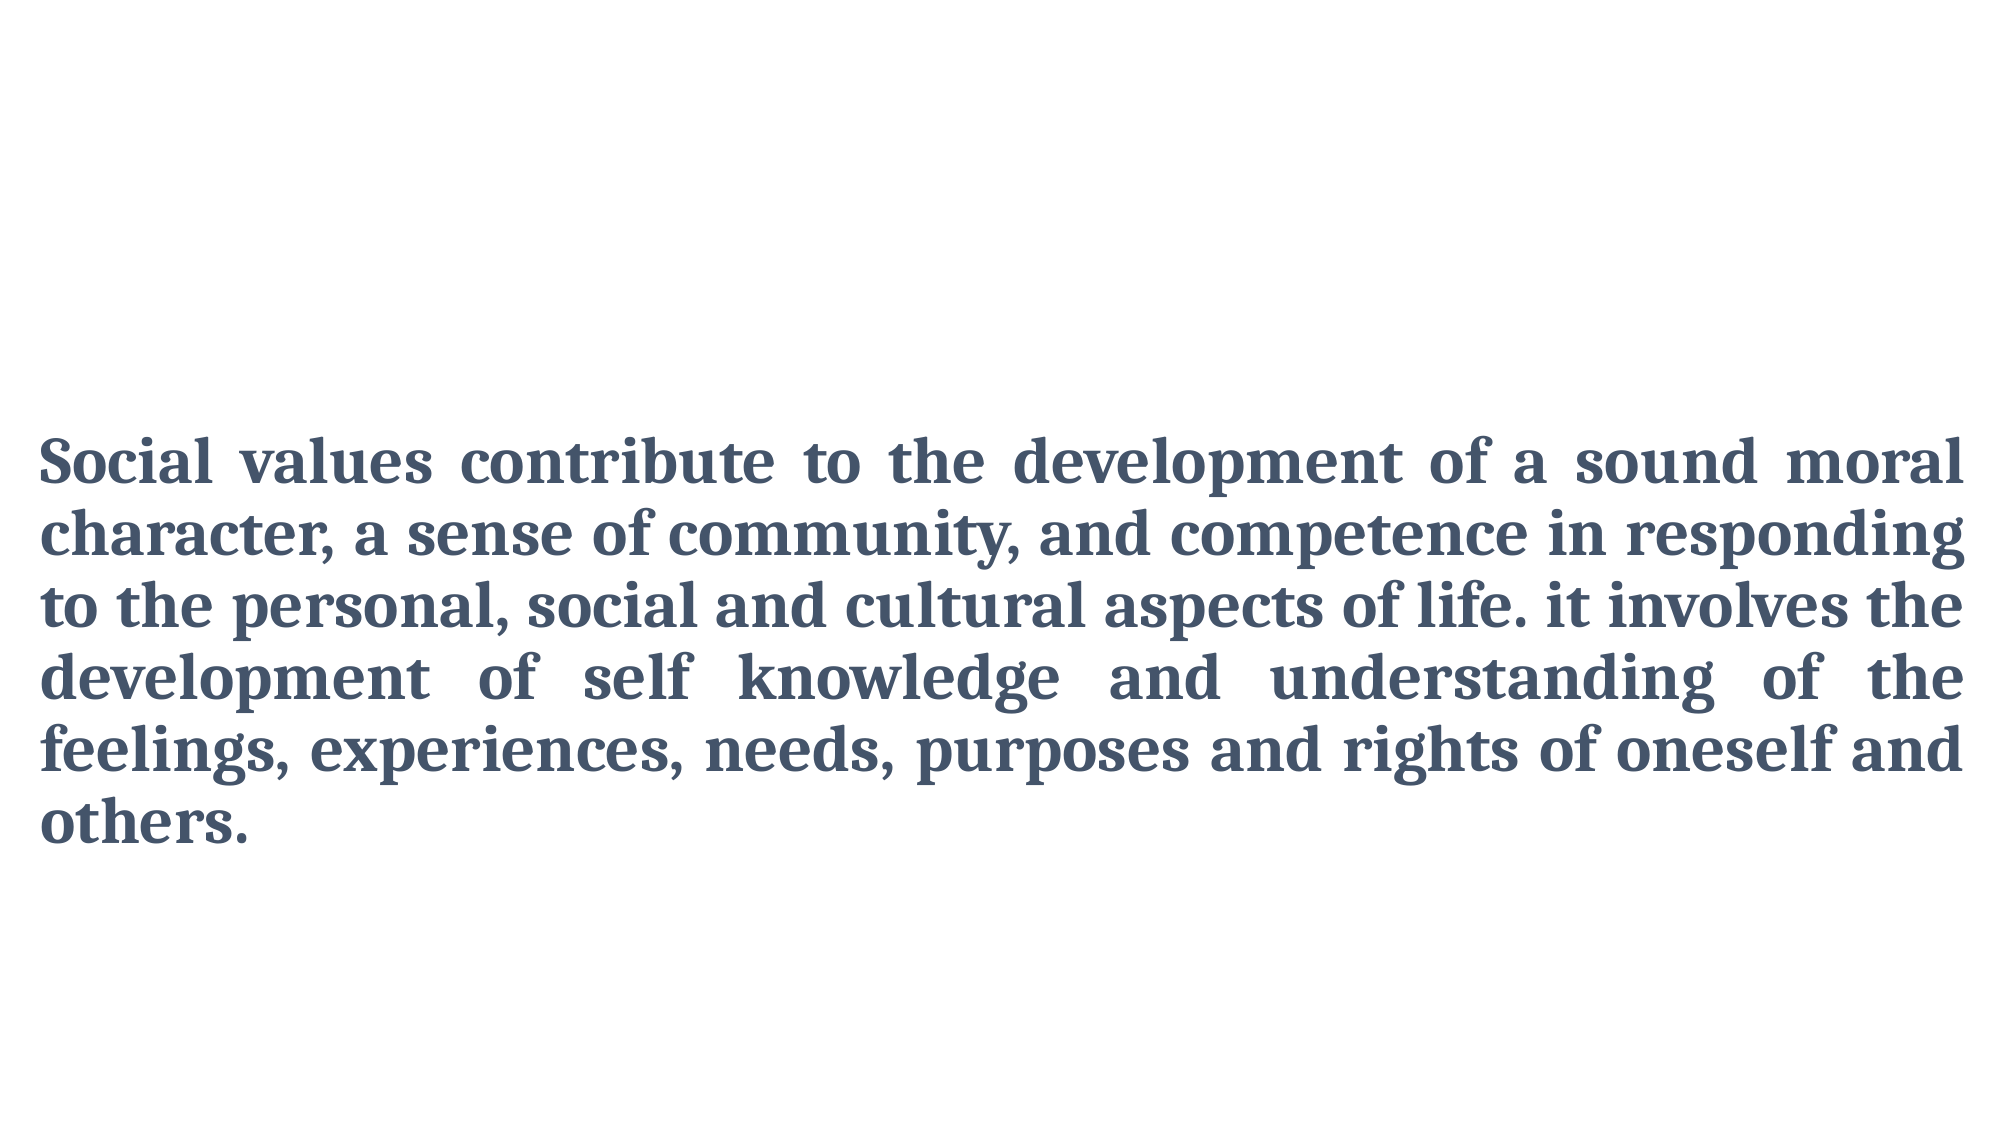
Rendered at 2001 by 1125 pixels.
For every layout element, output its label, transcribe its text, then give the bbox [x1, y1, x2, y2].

title Social values contribute to the development of a sound moral character, a sense of community, and competence in responding to the personal, social and cultural aspects of life. it involves the development of self knowledge and understanding of the feelings, experiences, needs, purposes and rights of oneself and others. [25, 440, 1983, 866]
